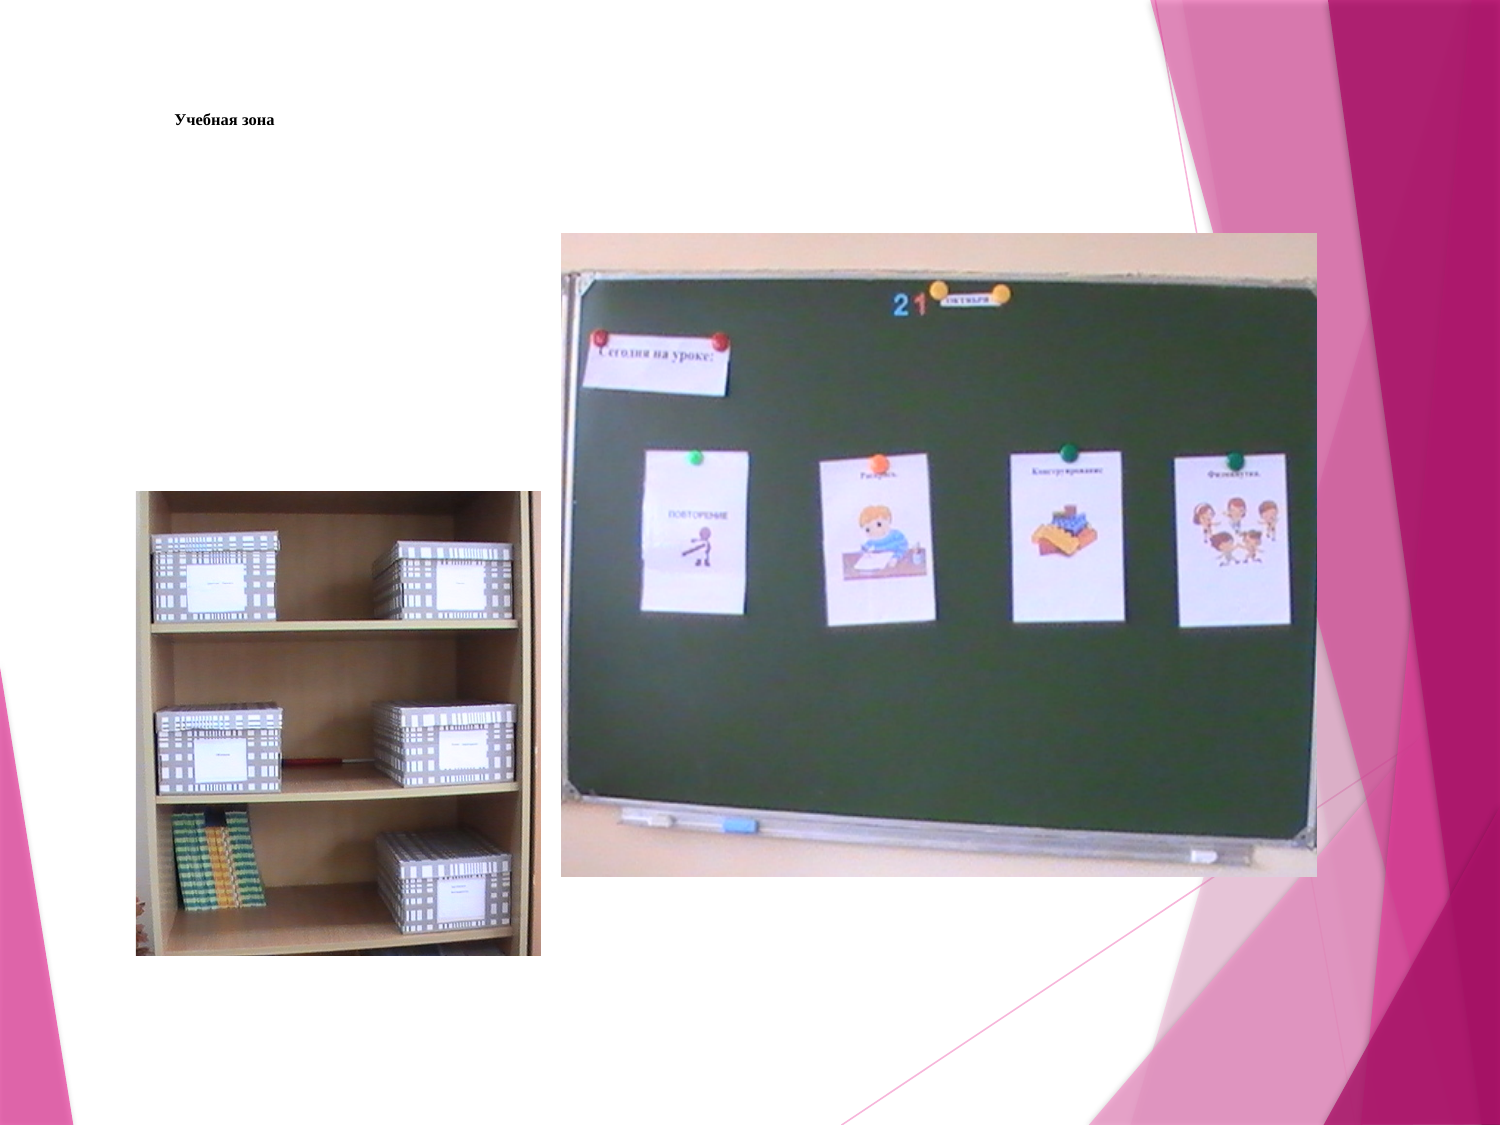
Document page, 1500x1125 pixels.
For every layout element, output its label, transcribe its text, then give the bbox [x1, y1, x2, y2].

picture [560, 232, 1318, 877]
picture [135, 491, 542, 956]
title Учебная зона [159, 101, 1302, 232]
